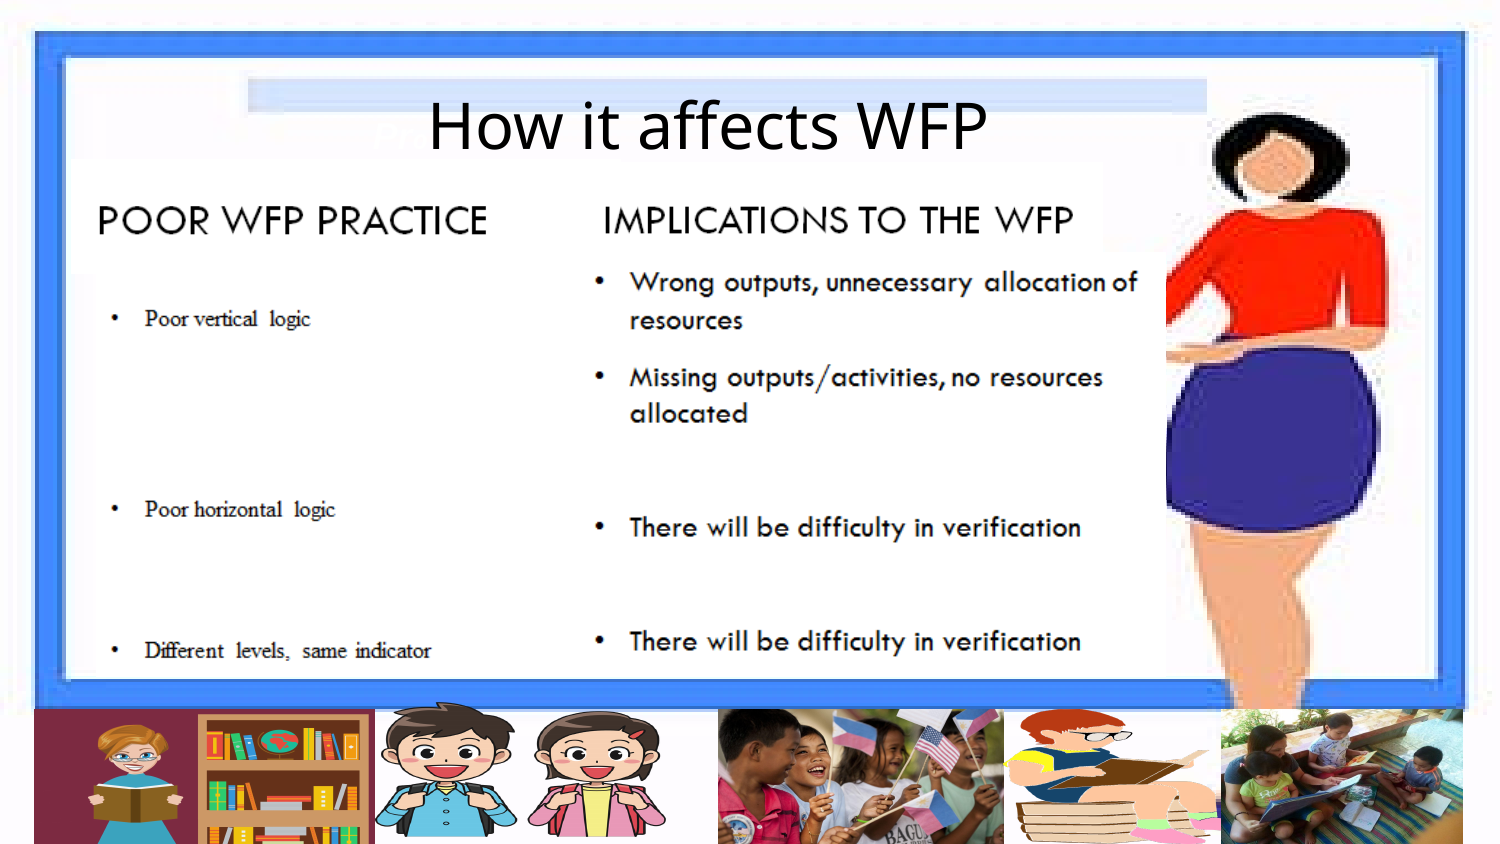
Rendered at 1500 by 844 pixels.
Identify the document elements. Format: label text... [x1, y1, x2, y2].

picture [0, 0, 1500, 844]
subtitle ProHow it affects WFP Output Activity Indicator [96, 57, 1266, 178]
